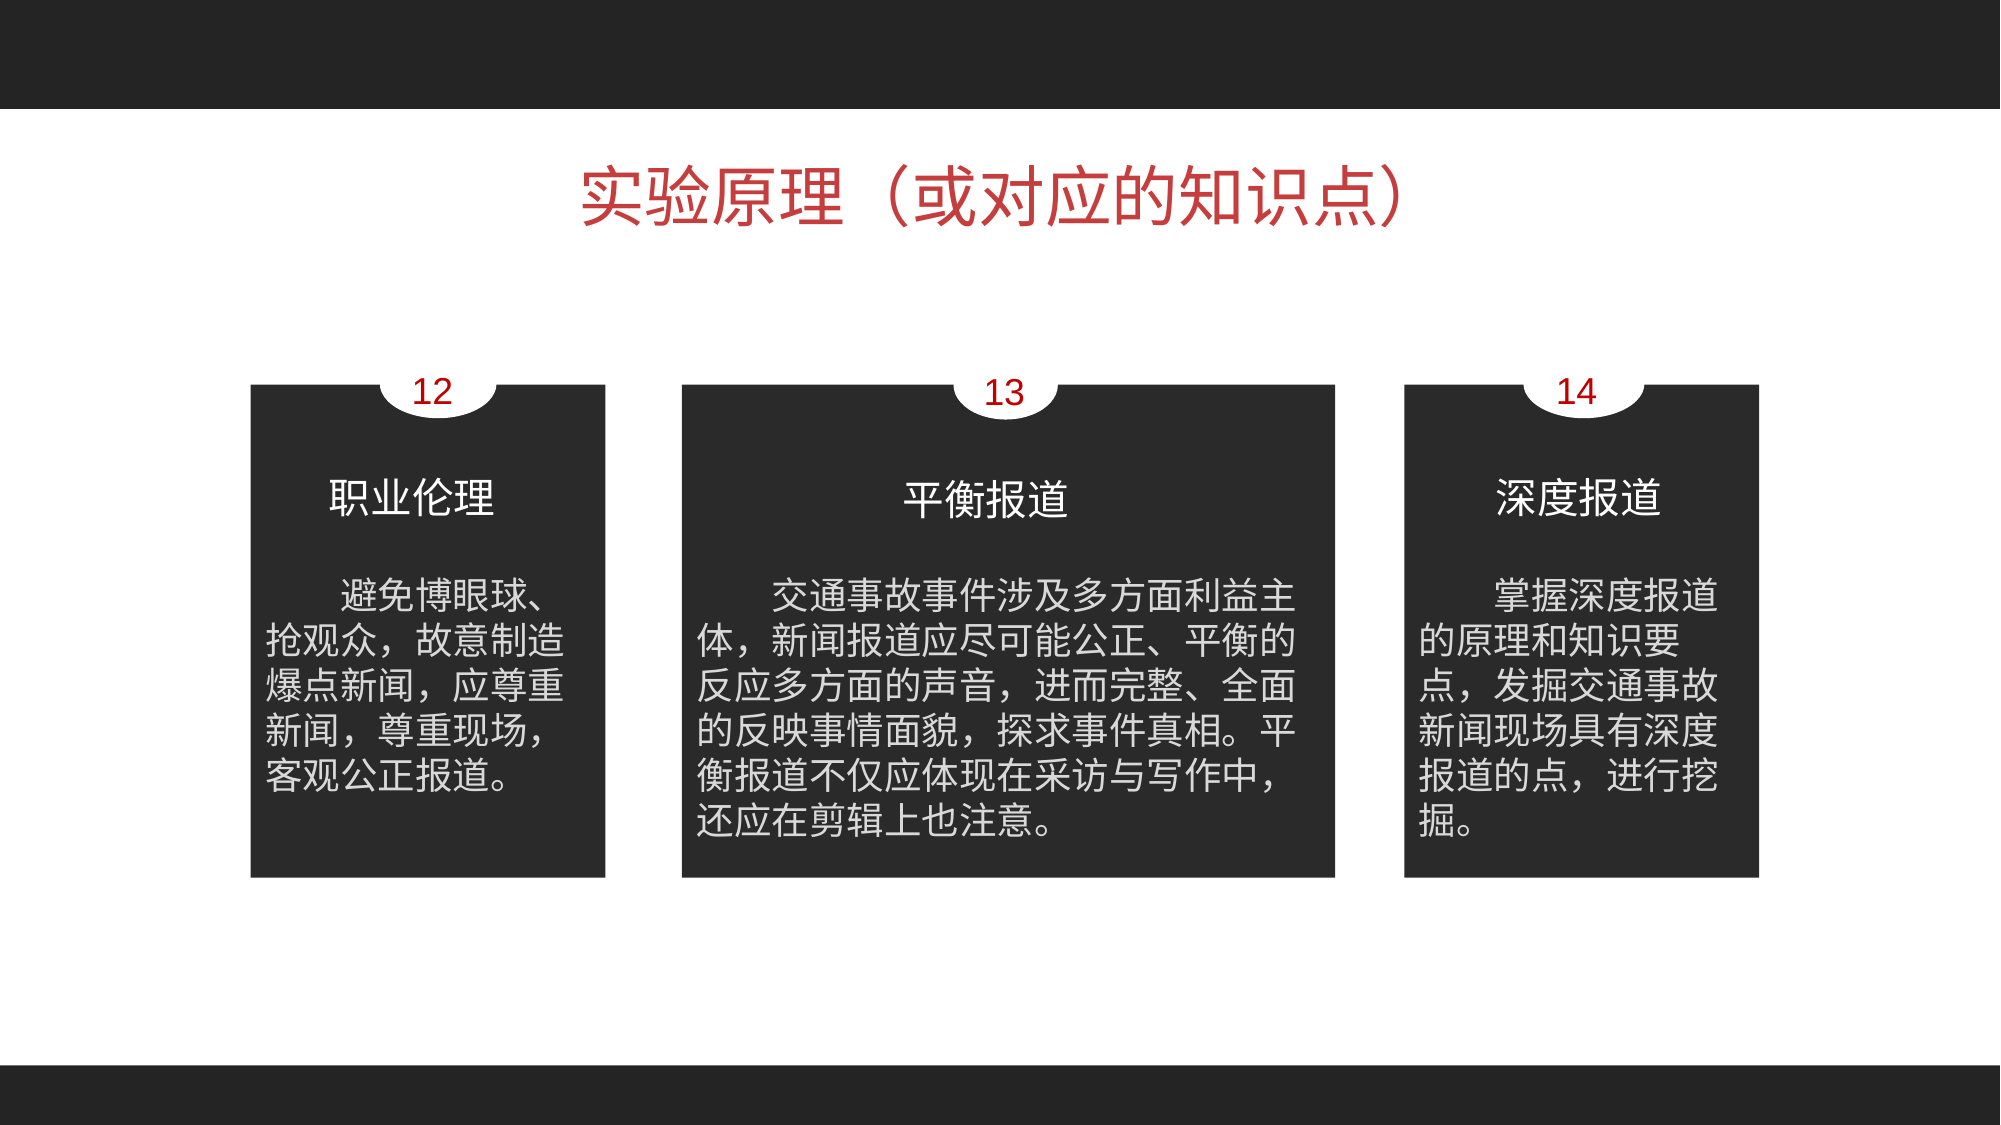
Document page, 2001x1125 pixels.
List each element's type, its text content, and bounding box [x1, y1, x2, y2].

text_box 14 [1523, 349, 1645, 419]
text_box [0, 0, 2000, 109]
text_box 交通事故事件涉及多方面利益主体，新闻报道应尽可能公正、平衡的反应多方面的声音，进而完整、全面的反映事情面貌，探求事件真相。平衡报道不仅应体现在采访与写作中，还应在剪辑上也注意。 [681, 384, 1336, 878]
text_box 平衡报道 [887, 466, 1124, 532]
text_box 深度报道 [1480, 464, 1717, 530]
text_box 职业伦理 [313, 464, 579, 529]
text_box 避免博眼球、抢观众，故意制造爆点新闻，应尊重新闻，尊重现场，客观公正报道。 [250, 384, 606, 878]
text_box 掌握深度报道的原理和知识要点，发掘交通事故新闻现场具有深度报道的点，进行挖掘。 [1404, 384, 1760, 878]
text_box 13 [953, 350, 1058, 420]
text_box 实验原理（或对应的知识点） [563, 146, 1527, 242]
text_box [0, 1065, 2000, 1125]
text_box 12 [379, 349, 497, 419]
